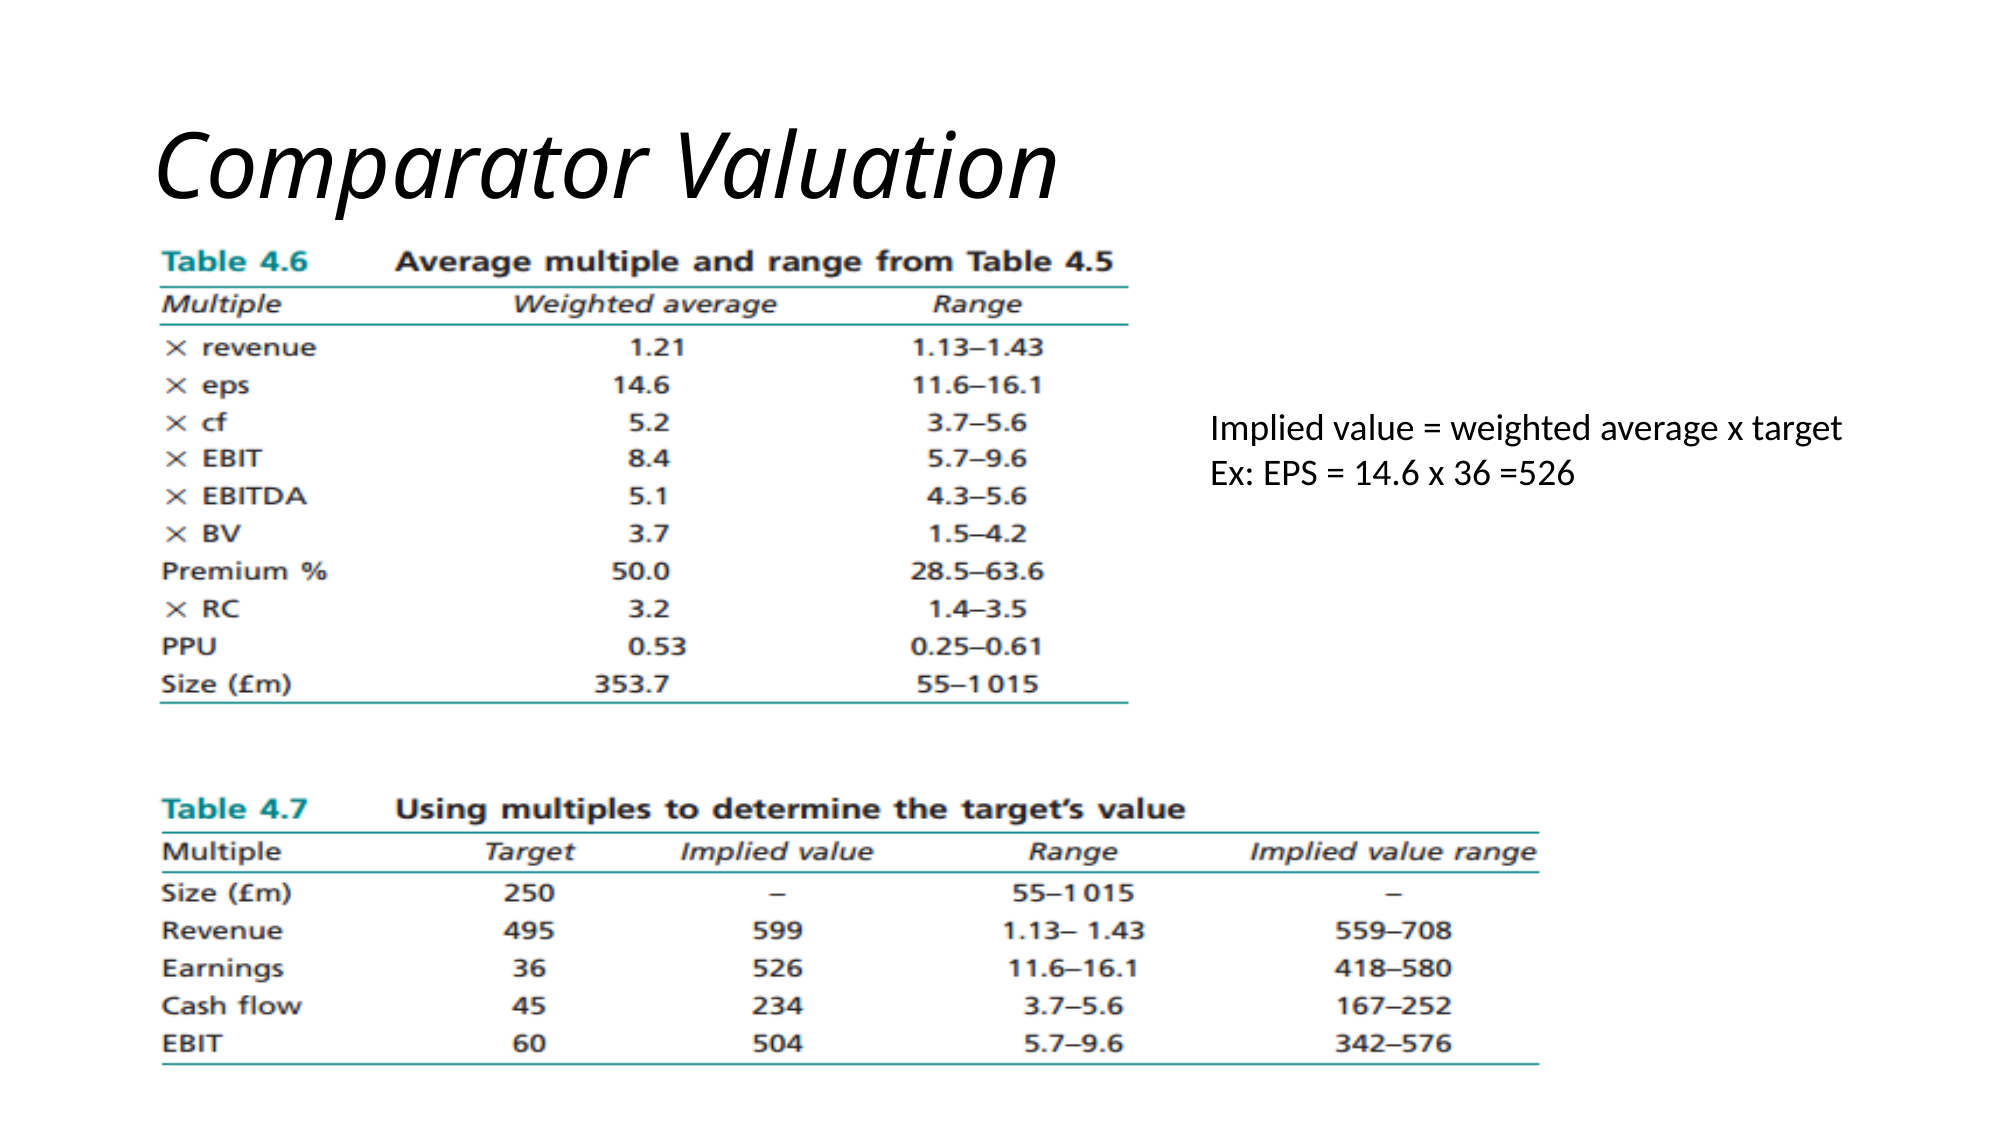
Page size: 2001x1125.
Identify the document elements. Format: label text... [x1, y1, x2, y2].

text_box Implied value = weighted average x target Ex: EPS = 14.6 x 36 =526 [1554, 395, 1859, 501]
title Comparator Valuation [137, 59, 1863, 278]
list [137, 236, 1554, 1077]
